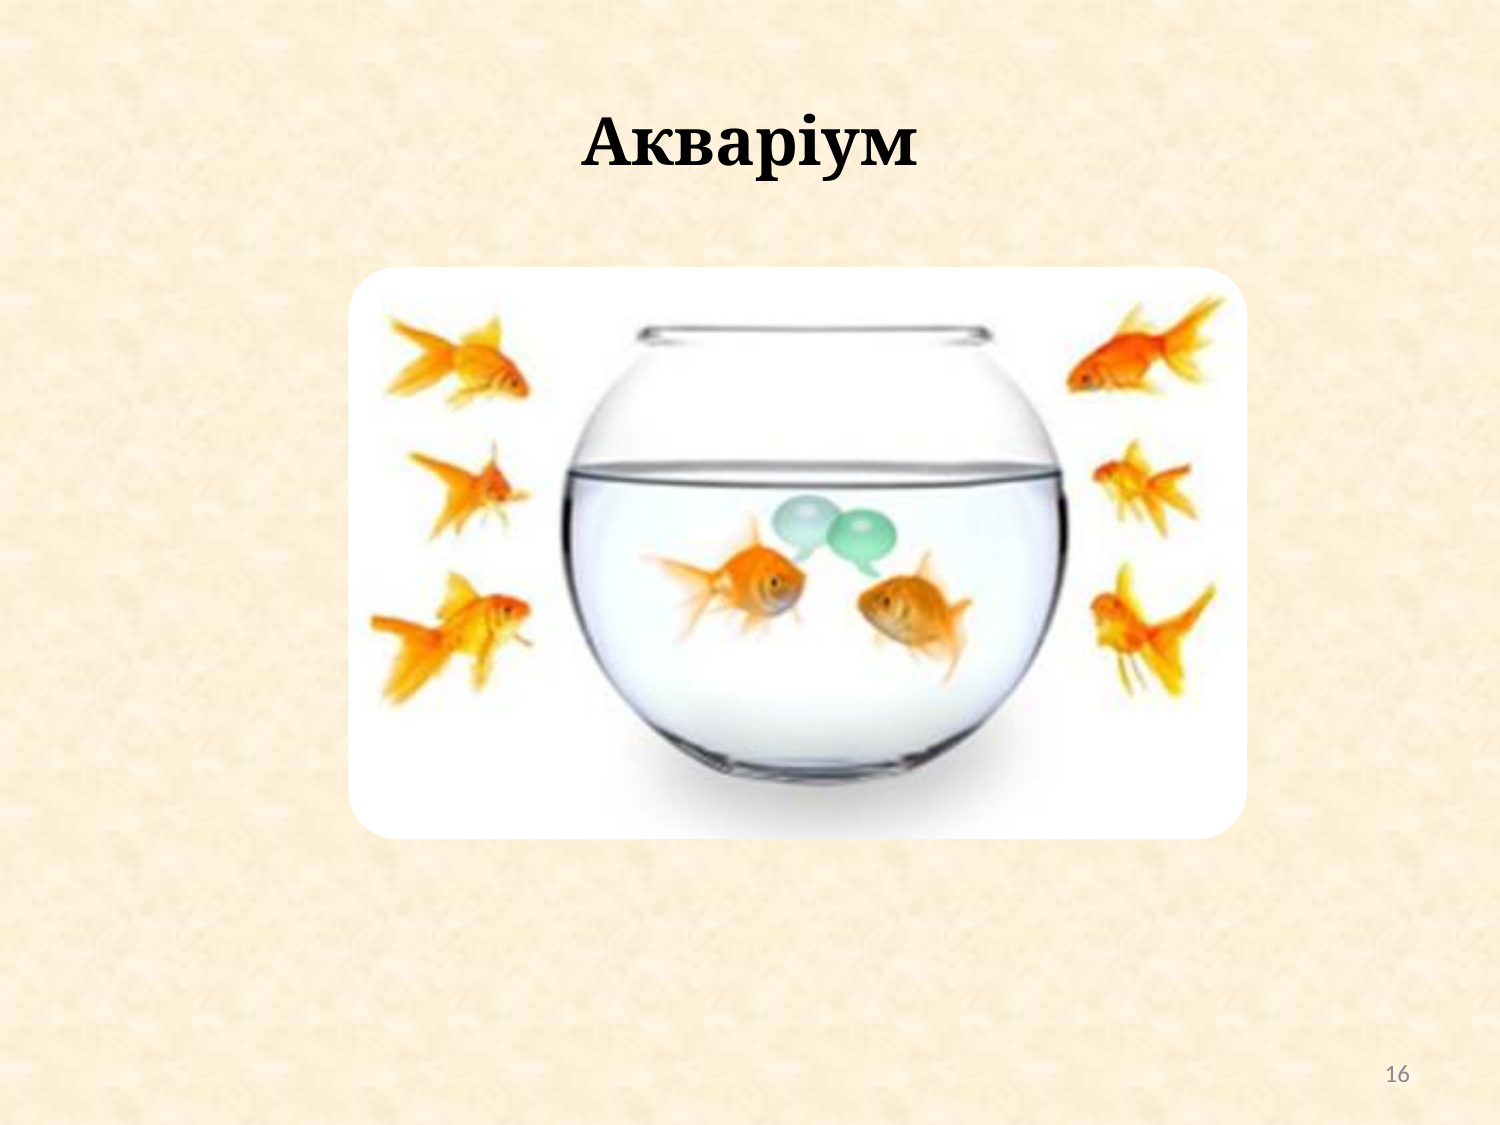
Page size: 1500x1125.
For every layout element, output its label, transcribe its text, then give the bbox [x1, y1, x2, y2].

slide_number 16 [1074, 1042, 1425, 1103]
picture [0, 0, 1500, 1125]
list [348, 266, 1248, 840]
title Акваріум [75, 45, 1425, 233]
